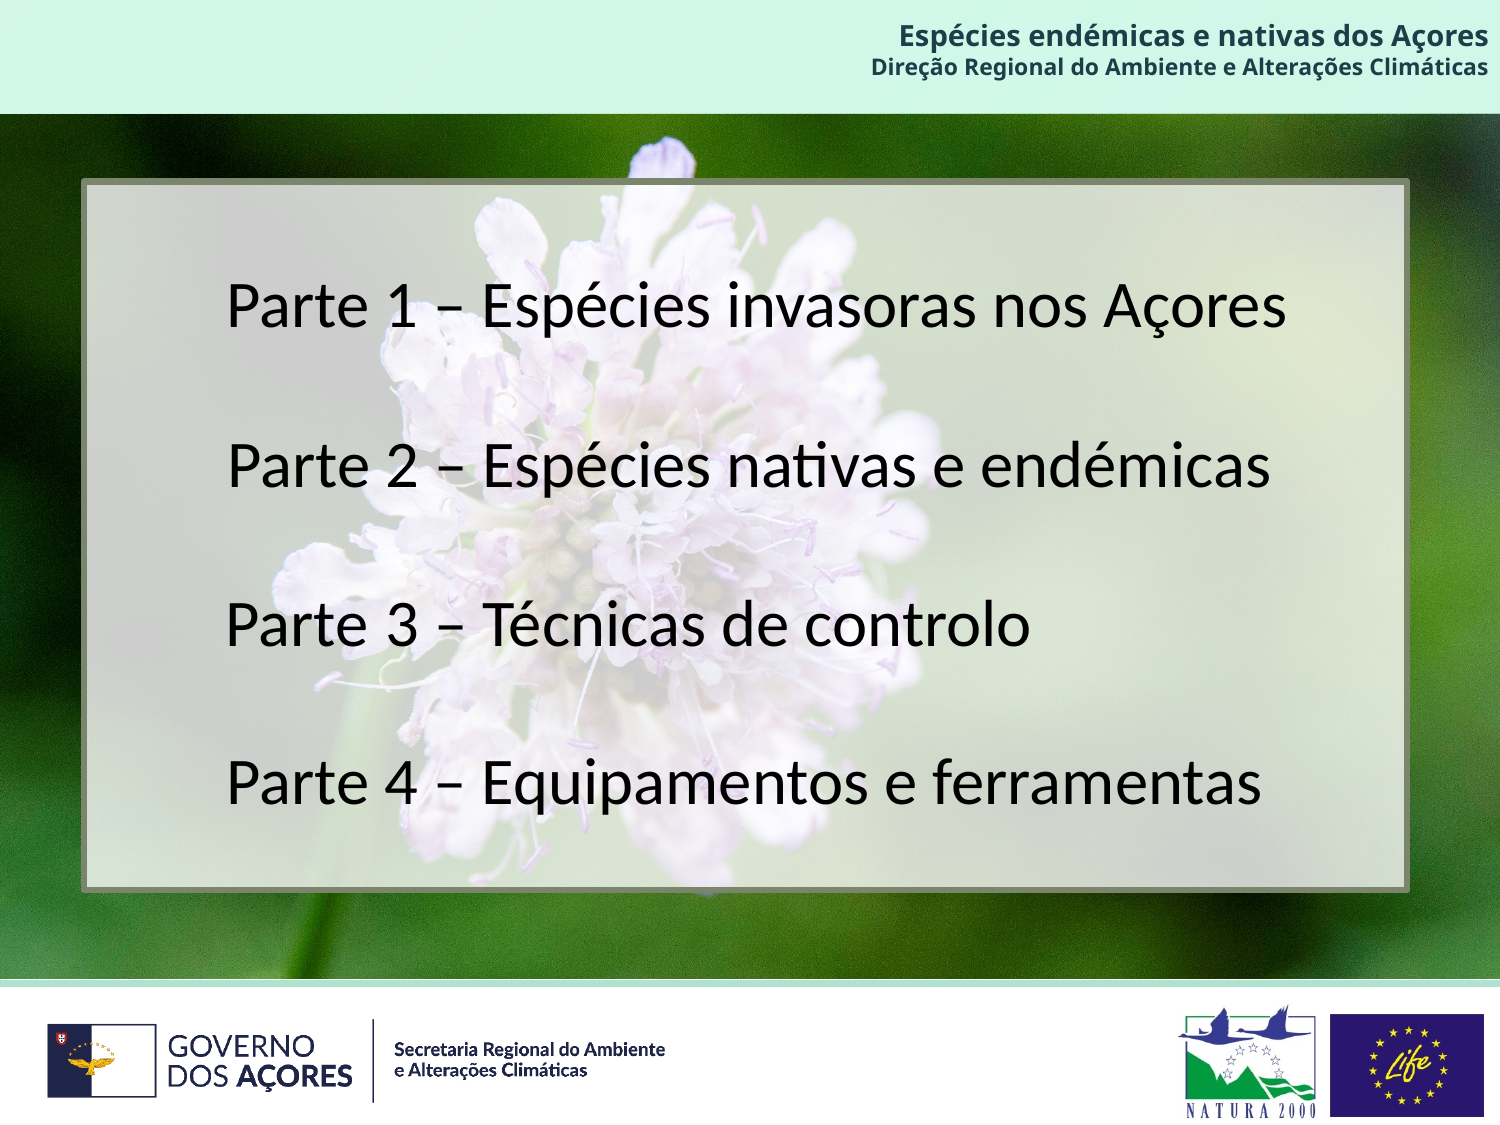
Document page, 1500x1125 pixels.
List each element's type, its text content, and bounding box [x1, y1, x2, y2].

picture [0, 115, 1500, 931]
text_box [0, 0, 1500, 104]
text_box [3, 937, 1498, 1125]
text_box Espécies endémicas e nativas dos Açores Direção Regional do Ambiente e Alterações Climáticas [206, 9, 1500, 87]
